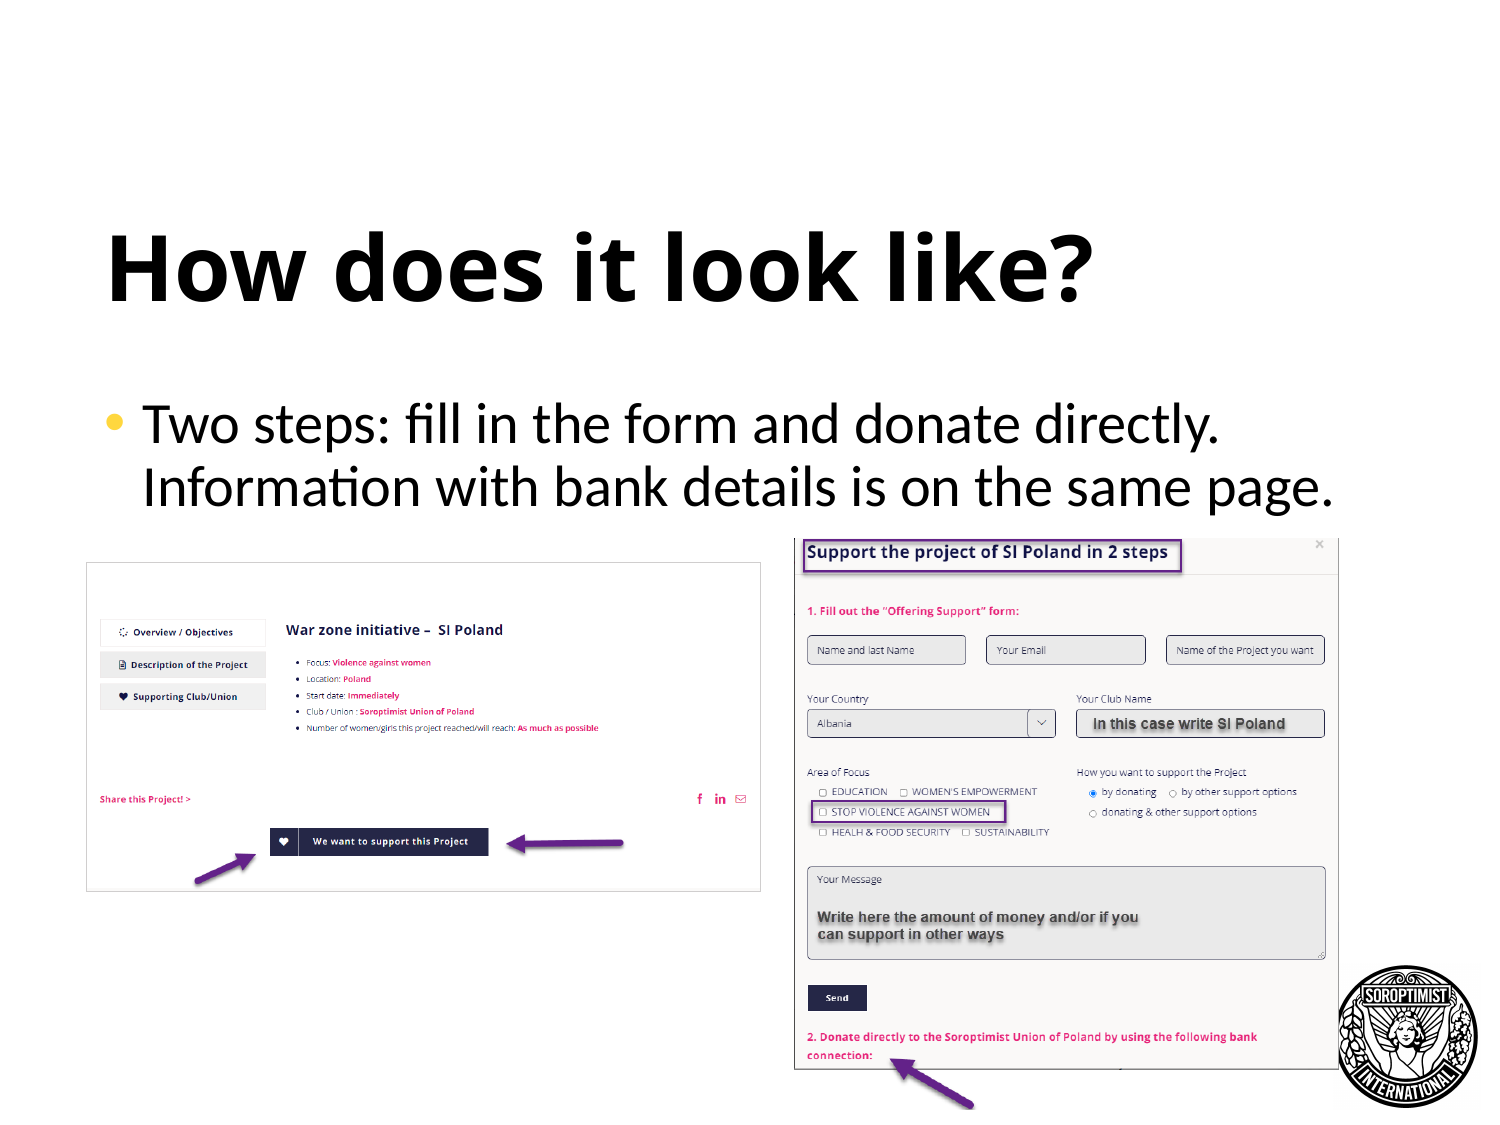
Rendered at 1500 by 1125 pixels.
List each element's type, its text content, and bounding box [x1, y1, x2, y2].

title How does it look like? [89, 170, 1368, 374]
picture [794, 538, 1481, 1110]
picture [85, 562, 761, 892]
list Two steps: fill in the form and donate directly. Information with bank details is on the same page. [89, 385, 1433, 946]
